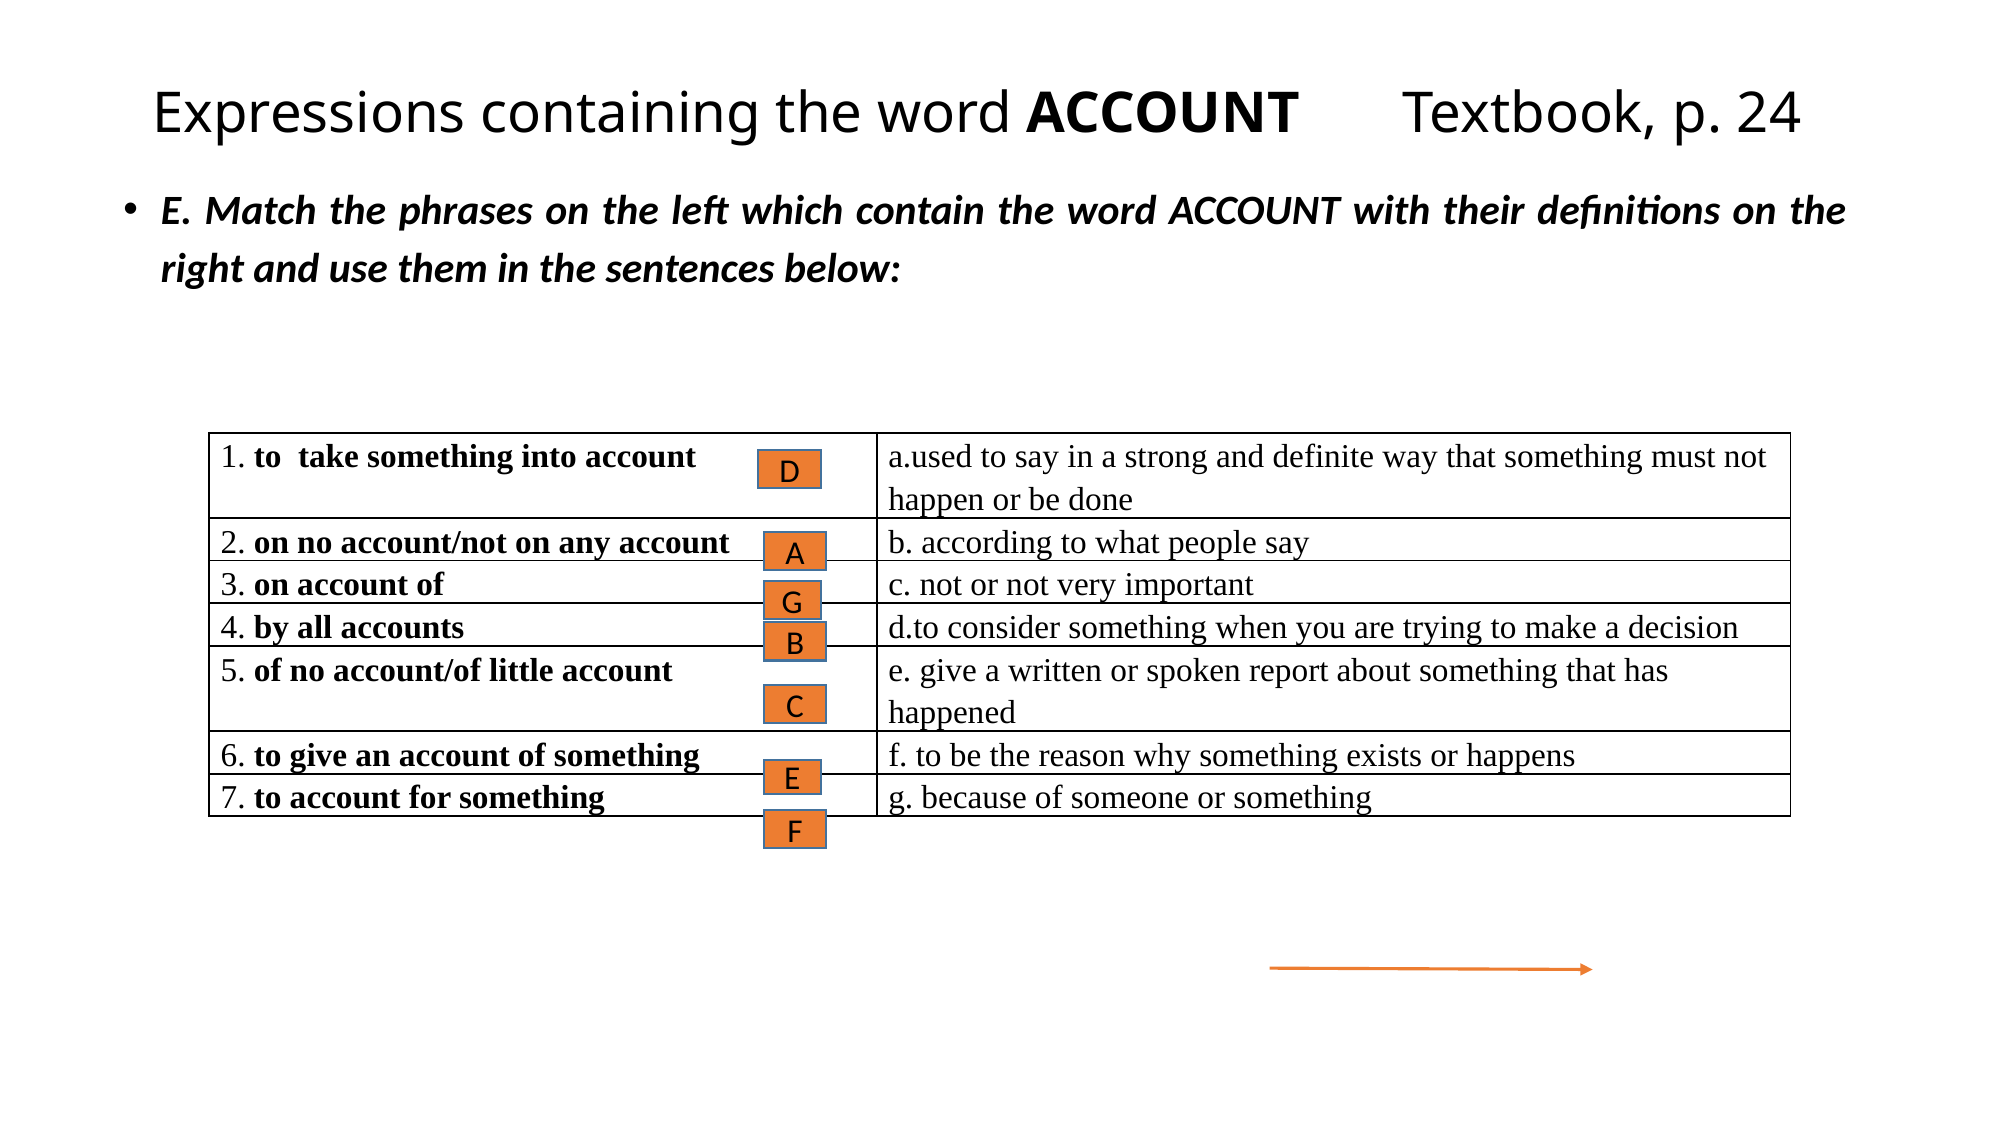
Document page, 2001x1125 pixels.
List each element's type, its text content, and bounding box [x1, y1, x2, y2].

table_header a.used to say in a strong and definite way that something must not happen or be done [878, 434, 1790, 517]
text_box G [763, 580, 822, 620]
table_cell 4. by all accounts [210, 604, 876, 645]
table_cell 5. of no account/of little account [210, 647, 876, 730]
table_cell 6. to give an account of something [210, 732, 876, 773]
text_box B [763, 621, 827, 662]
table_cell f. to be the reason why something exists or happens [878, 732, 1790, 773]
title Expressions containing the word ACCOUNT Textbook, p. 24 [137, 59, 1863, 167]
table_header 1. to take something into account [210, 434, 876, 517]
text_box E [763, 759, 822, 795]
table_cell e. give a written or spoken report about something that has happened [878, 647, 1790, 730]
table_cell 2. on no account/not on any account [210, 519, 876, 560]
text_box A [763, 531, 827, 571]
text_box D [757, 449, 822, 489]
table_cell c. not or not very important [878, 561, 1790, 602]
table_cell g. because of someone or something [878, 775, 1790, 815]
list E. Match the phrases on the left which contain the word ACCOUNT with their definitions on the right and use them in the sentences below: [108, 167, 1863, 1077]
text_box F [763, 809, 827, 849]
table_cell d.to consider something when you are trying to make a decision [878, 604, 1790, 645]
table_cell 3. on account of [210, 561, 876, 602]
table_cell b. according to what people say [878, 519, 1790, 560]
table_cell 7. to account for something [210, 775, 876, 815]
text_box C [763, 684, 827, 724]
